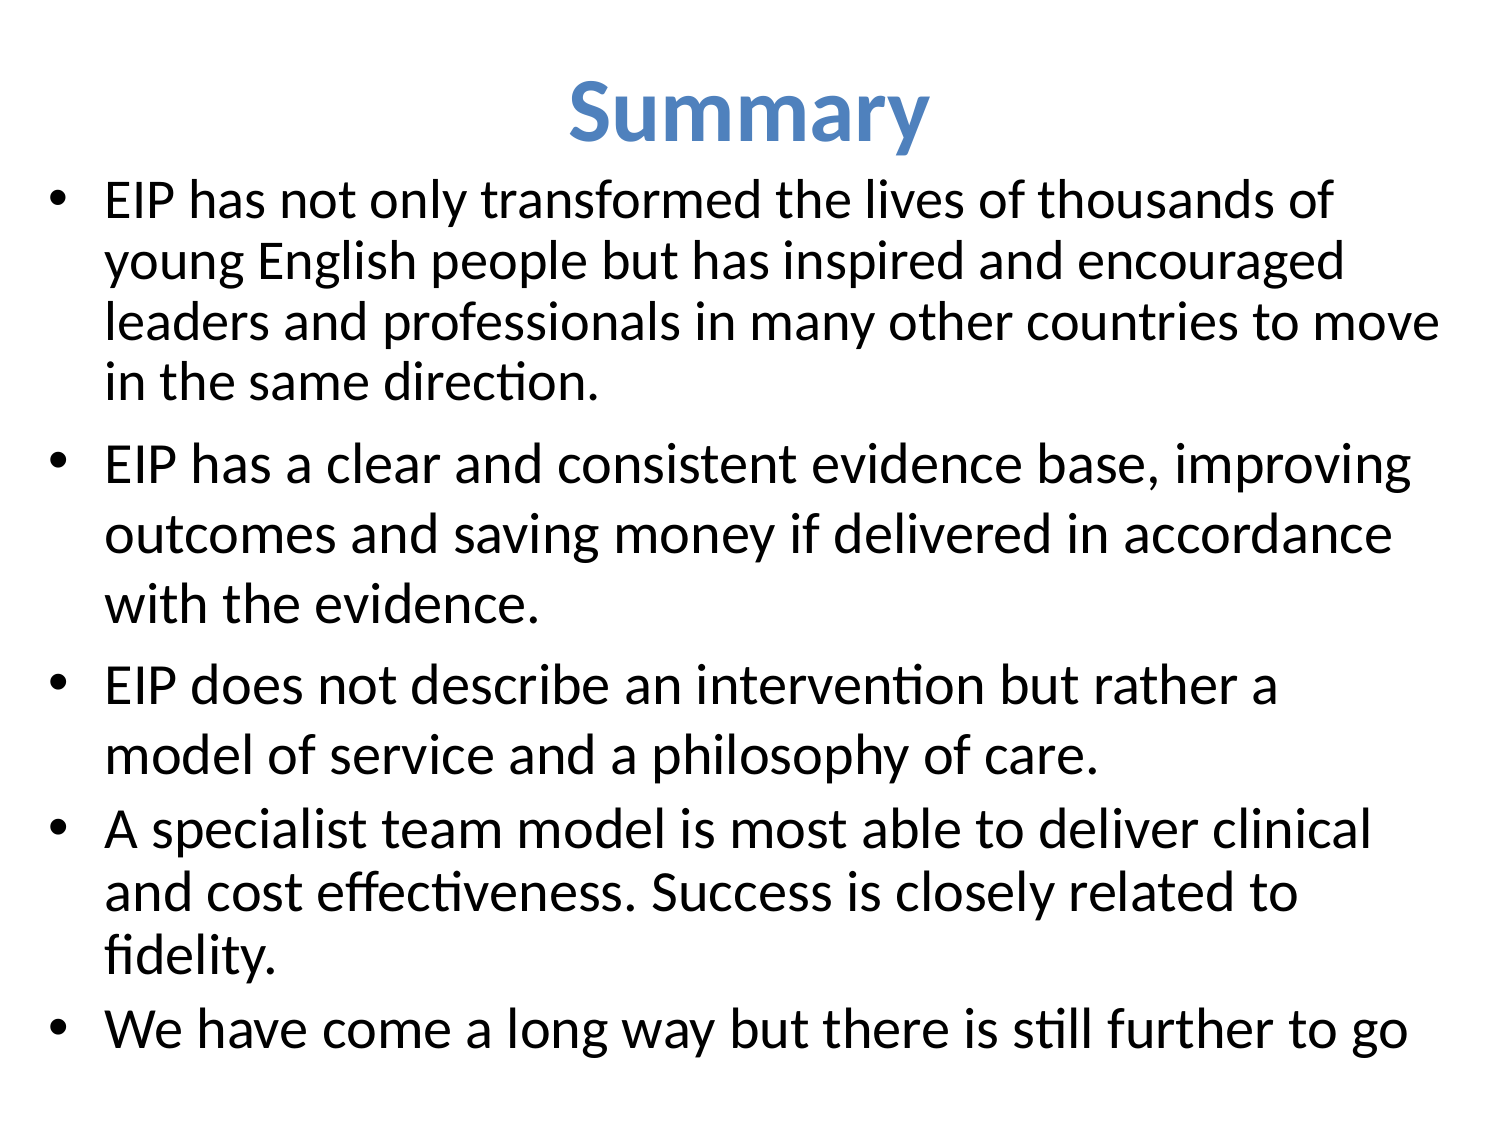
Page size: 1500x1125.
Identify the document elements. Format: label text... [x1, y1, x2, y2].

list EIP has not only transformed the lives of thousands of young English people but has inspired and encouraged leaders and professionals in many other countries to move in the same direction. EIP has a clear and consistent evidence base, improving outcomes and saving money if delivered in accordance with the evidence. EIP does not describe an intervention but rather a model of service and a philosophy of care. A specialist team model is most able to deliver clinical and cost effectiveness. Success is closely related to fidelity. We have come a long way but there is still further to go [33, 162, 1467, 906]
title Summary [74, 10, 1426, 162]
